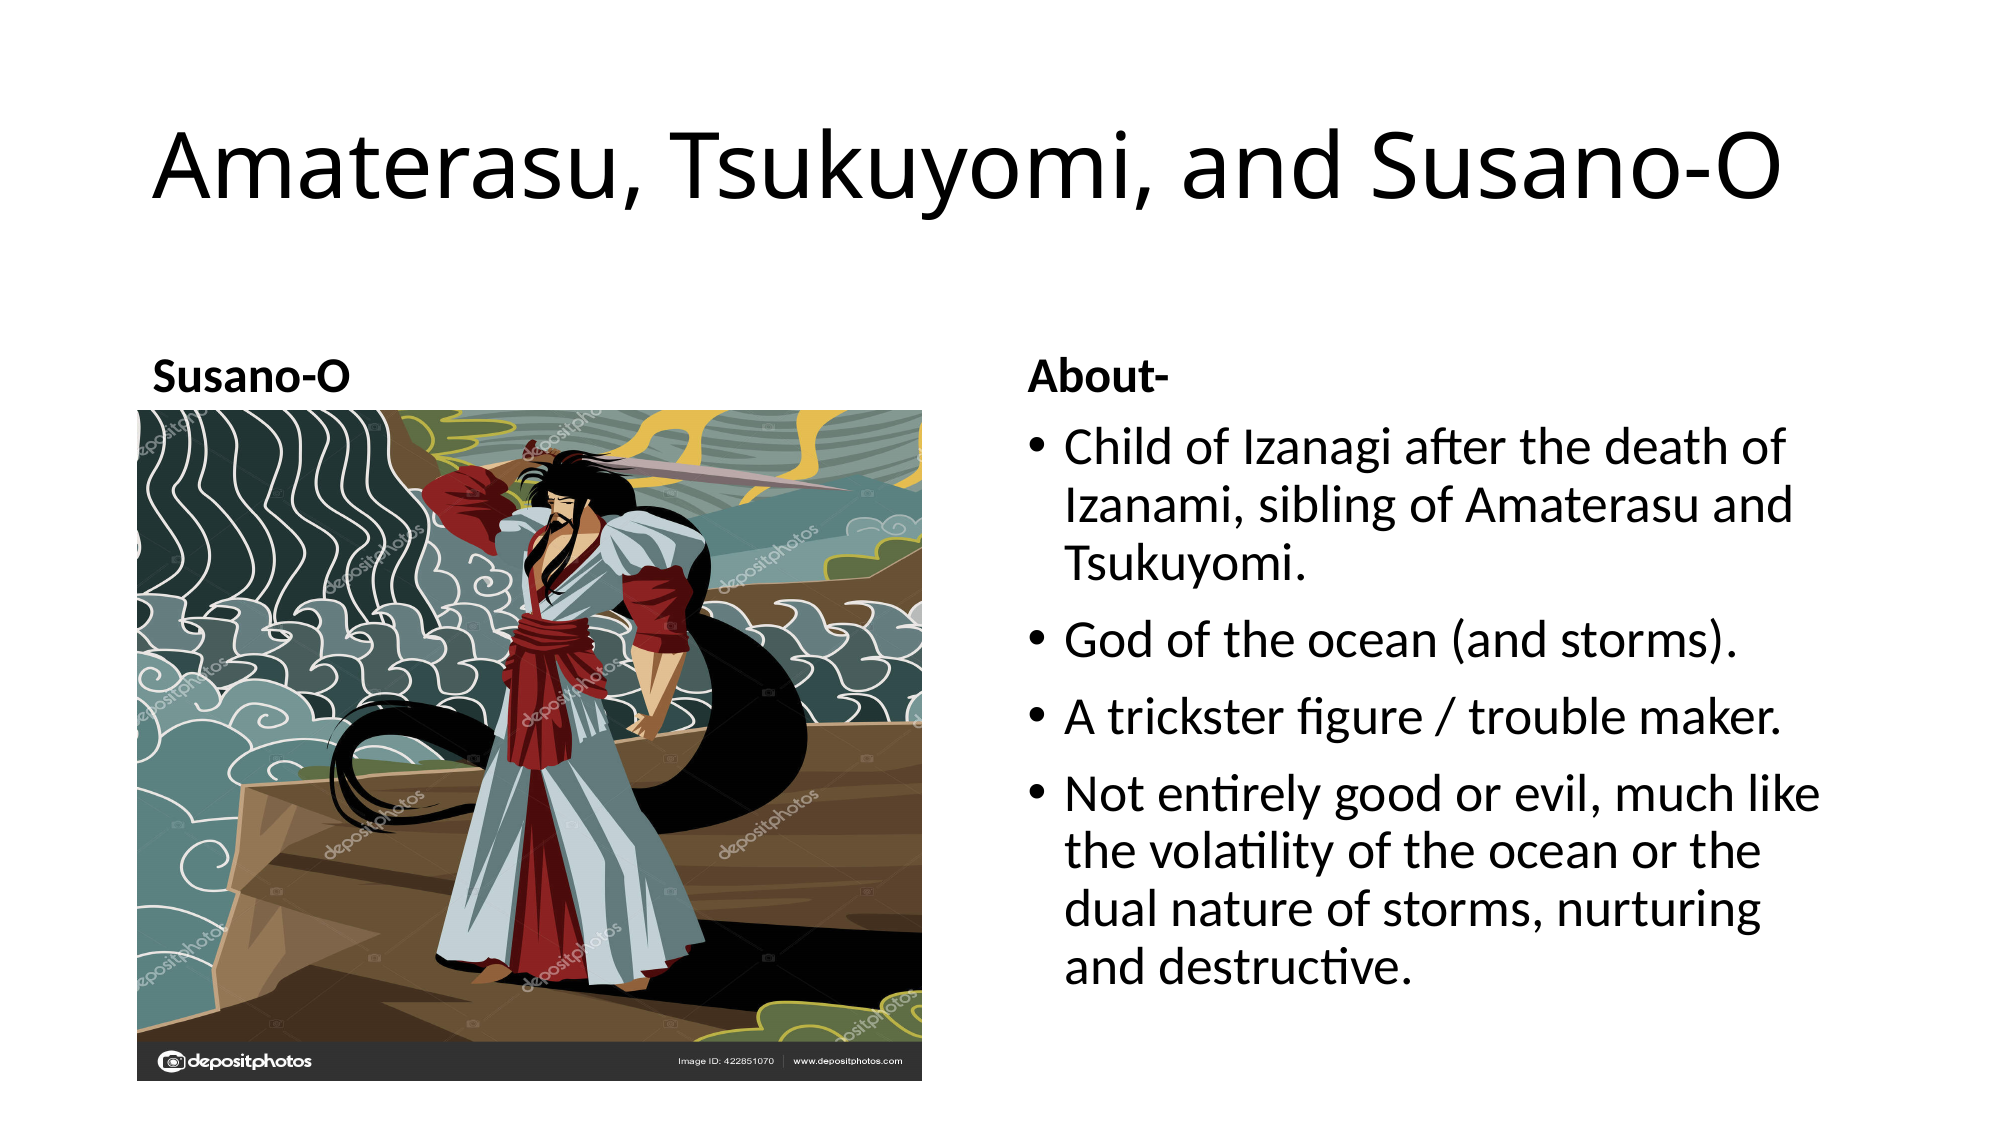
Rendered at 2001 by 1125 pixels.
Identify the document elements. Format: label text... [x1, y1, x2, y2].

list Child of Izanagi after the death of Izanami, sibling of Amaterasu and Tsukuyomi. God of the ocean (and storms). A trickster figure / trouble maker. Not entirely good or evil, much like the volatility of the ocean or the dual nature of storms, nurturing and destructive. [1012, 410, 1863, 1016]
title Amaterasu, Tsukuyomi, and Susano-O [137, 59, 1863, 278]
list Susano-O [137, 275, 984, 411]
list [137, 410, 922, 1081]
list About- [1012, 275, 1863, 410]
